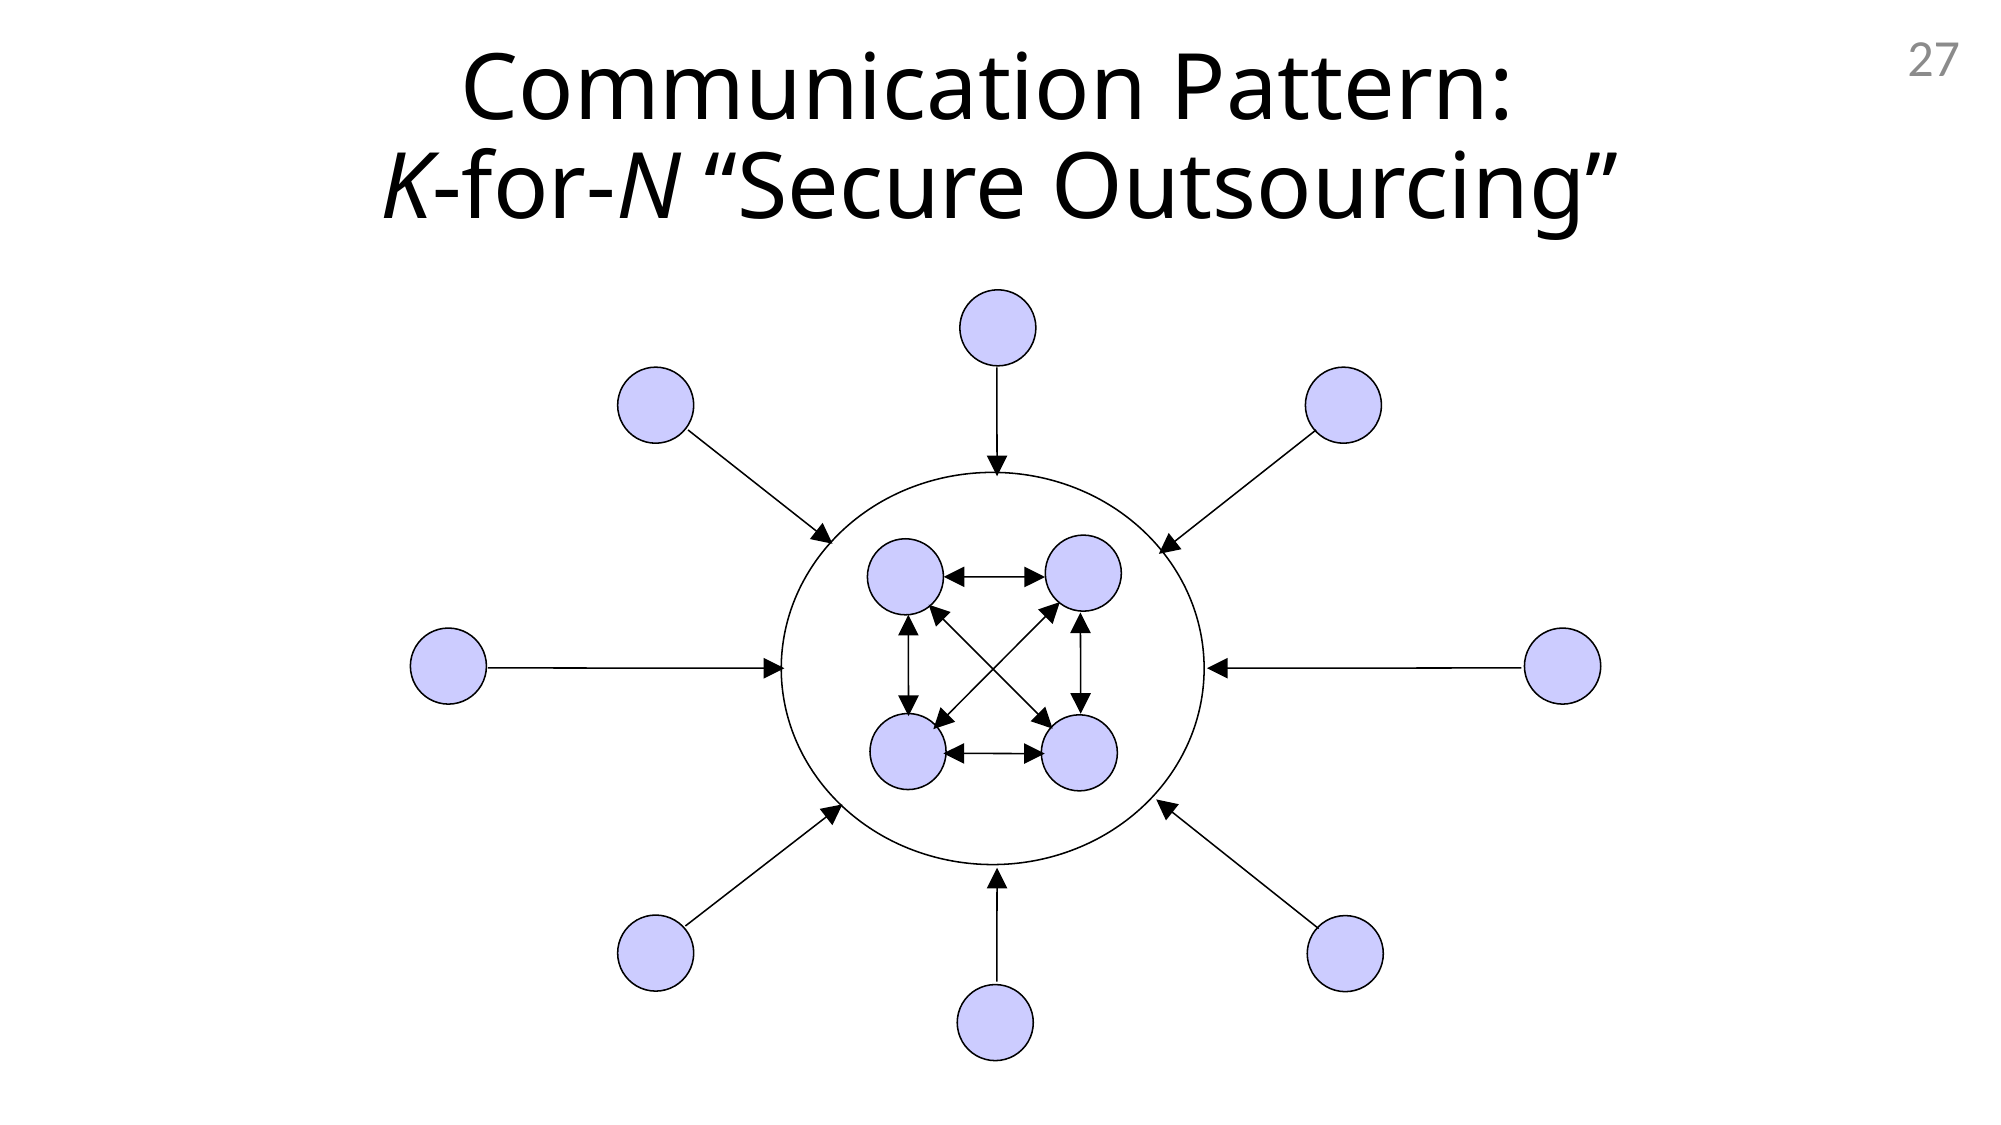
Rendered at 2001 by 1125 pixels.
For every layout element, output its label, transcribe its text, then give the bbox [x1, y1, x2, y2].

text_box [943, 743, 1045, 764]
text_box [994, 602, 1060, 669]
text_box [410, 628, 487, 705]
text_box [898, 614, 919, 717]
text_box [781, 472, 1205, 865]
text_box [1307, 915, 1384, 992]
text_box [487, 657, 785, 679]
title Communication Pattern: K-for-N “Secure Outsourcing” [249, 45, 1750, 233]
text_box [1156, 799, 1319, 929]
text_box [943, 566, 1046, 588]
text_box [986, 867, 1008, 982]
text_box [1041, 714, 1118, 791]
slide_number 27 [1524, 25, 1975, 86]
text_box [928, 604, 1053, 729]
text_box [1045, 535, 1122, 612]
text_box [1207, 657, 1522, 679]
text_box [1524, 628, 1601, 705]
text_box [986, 367, 1008, 477]
text_box [1305, 367, 1382, 444]
text_box [933, 670, 993, 730]
text_box [959, 289, 1036, 366]
text_box [1070, 612, 1091, 714]
text_box [867, 538, 944, 615]
text_box [1158, 429, 1317, 554]
text_box [870, 713, 947, 790]
text_box [617, 915, 694, 992]
text_box [685, 804, 843, 927]
text_box [957, 984, 1034, 1061]
text_box [617, 367, 694, 444]
text_box [687, 429, 833, 544]
